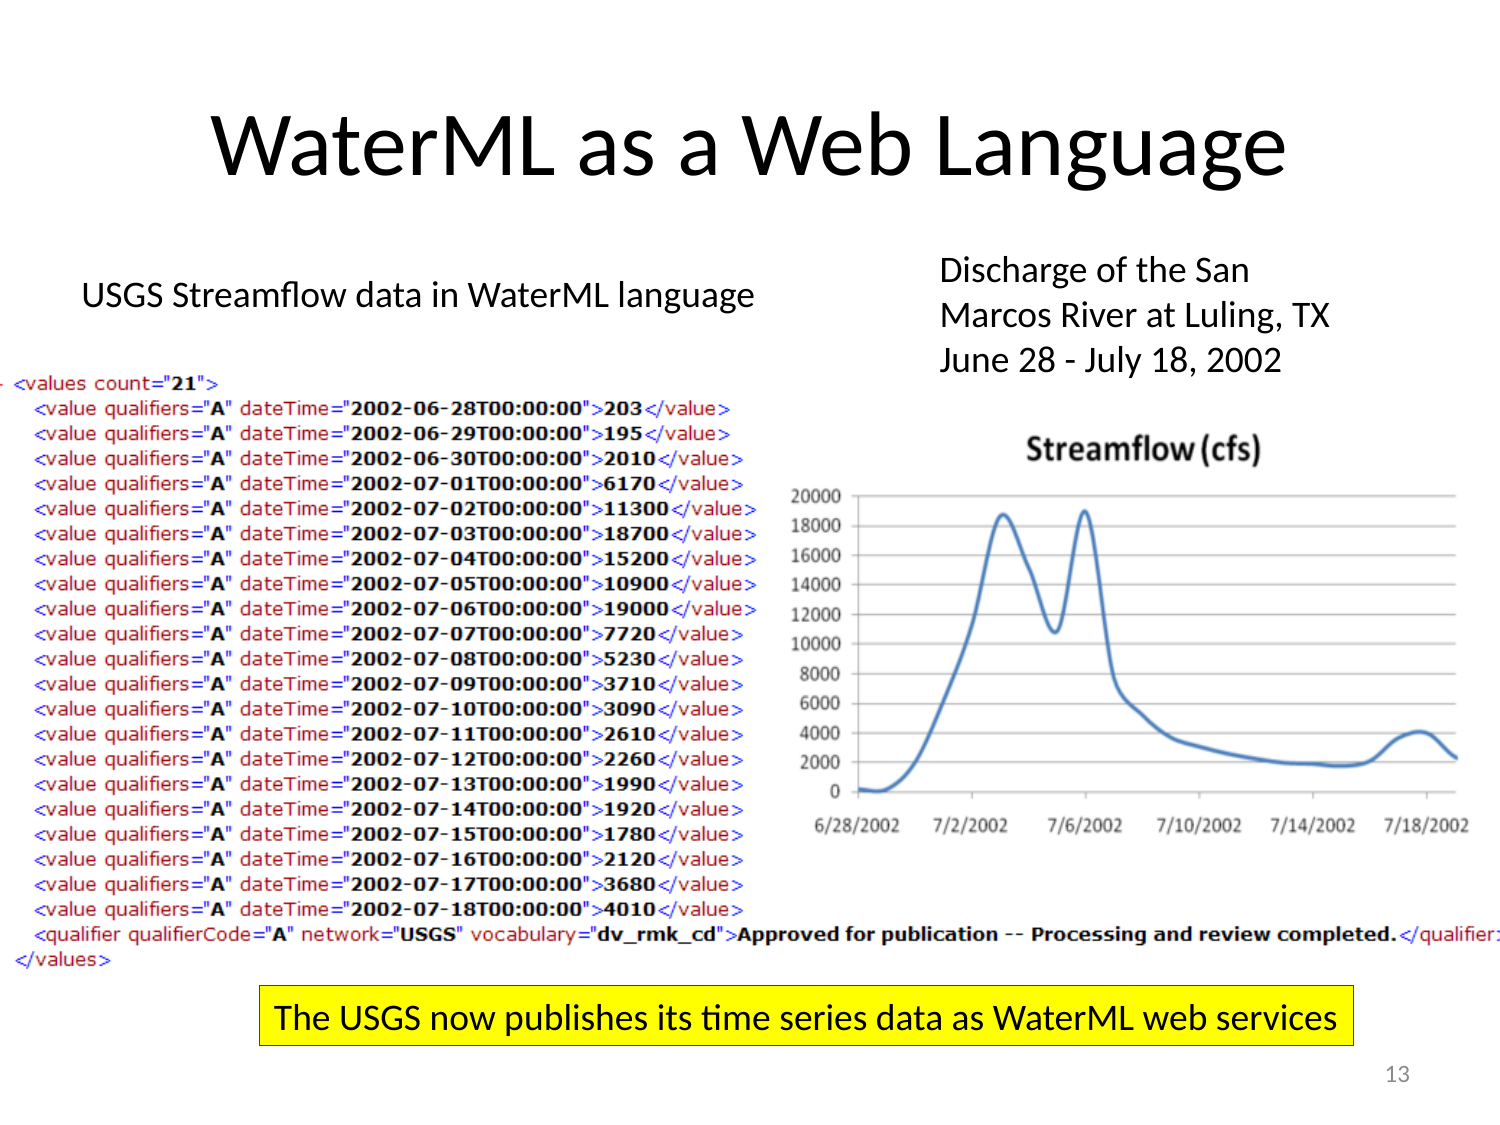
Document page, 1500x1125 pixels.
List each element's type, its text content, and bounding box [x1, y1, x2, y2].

slide_number 13 [1074, 1042, 1425, 1103]
text_box USGS Streamflow data in WaterML language [66, 262, 771, 323]
text_box The USGS now publishes its time series data as WaterML web services [259, 986, 1354, 1046]
title WaterML as a Web Language [75, 45, 1425, 233]
picture [0, 374, 1500, 976]
text_box Discharge of the San Marcos River at Luling, TX June 28 - July 18, 2002 [924, 237, 1363, 374]
